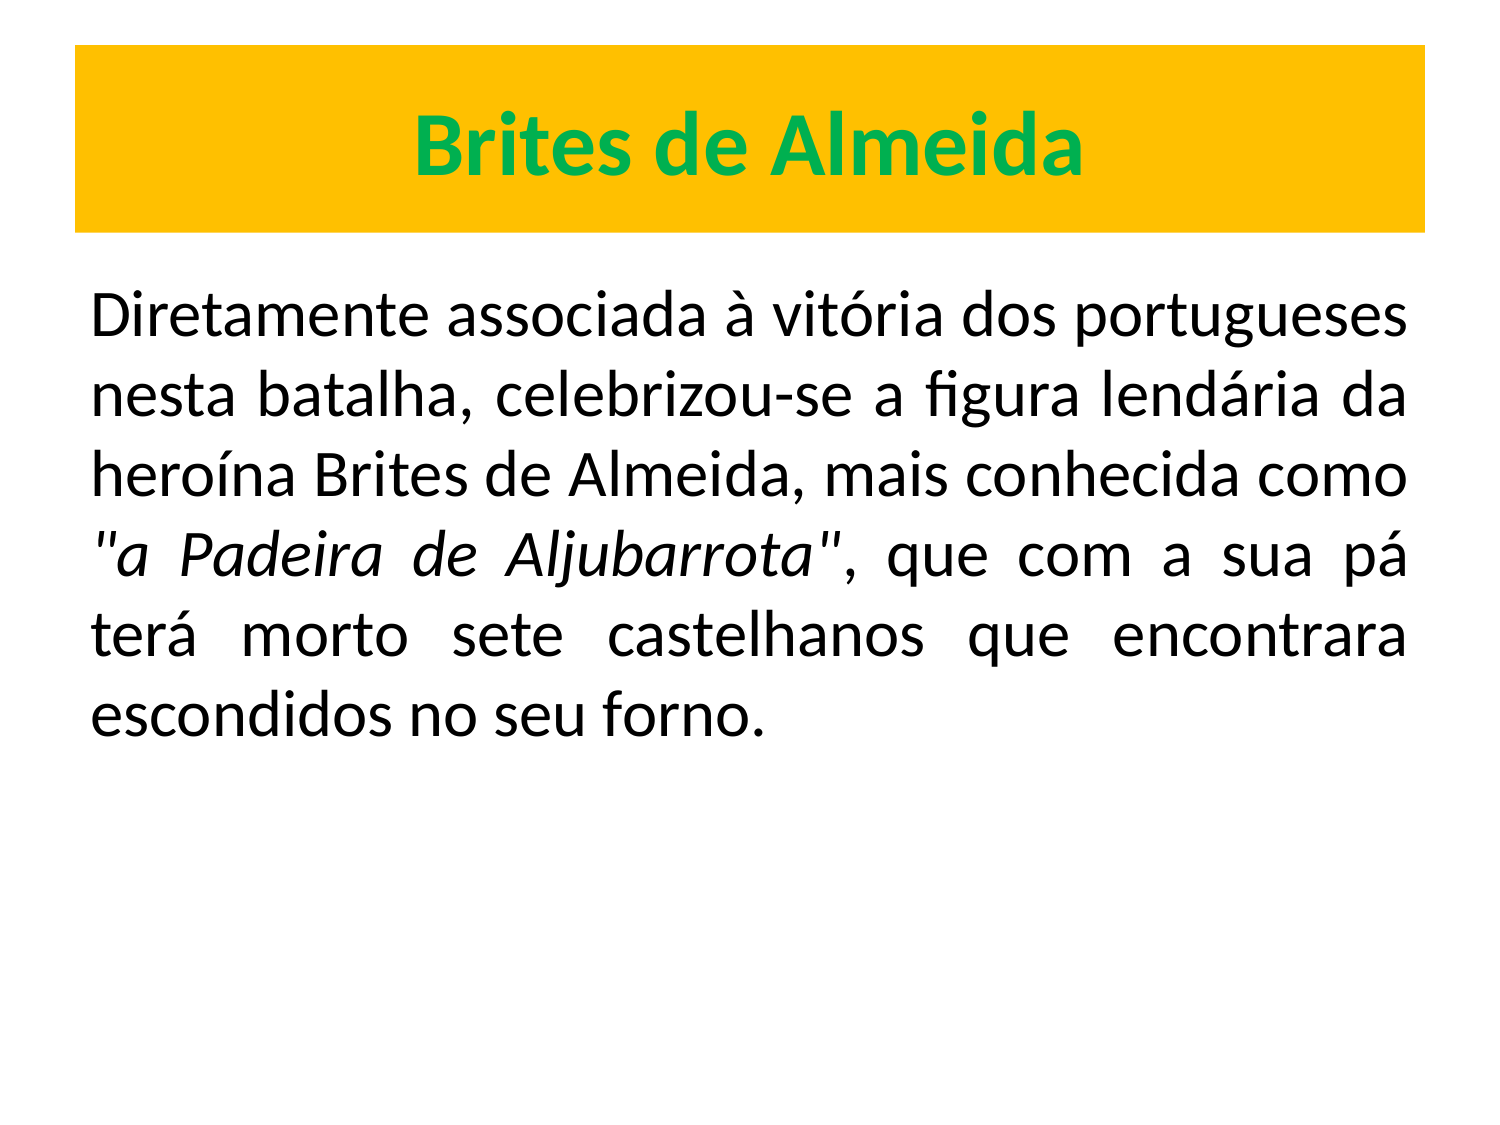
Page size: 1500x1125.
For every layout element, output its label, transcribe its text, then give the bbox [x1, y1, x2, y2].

title Brites de Almeida [75, 45, 1425, 233]
list Diretamente associada à vitória dos portugueses nesta batalha, celebrizou-se a figura lendária da heroína Brites de Almeida, mais conhecida como "a Padeira de Aljubarrota", que com a sua pá terá morto sete castelhanos que encontrara escondidos no seu forno. [75, 262, 1425, 1005]
